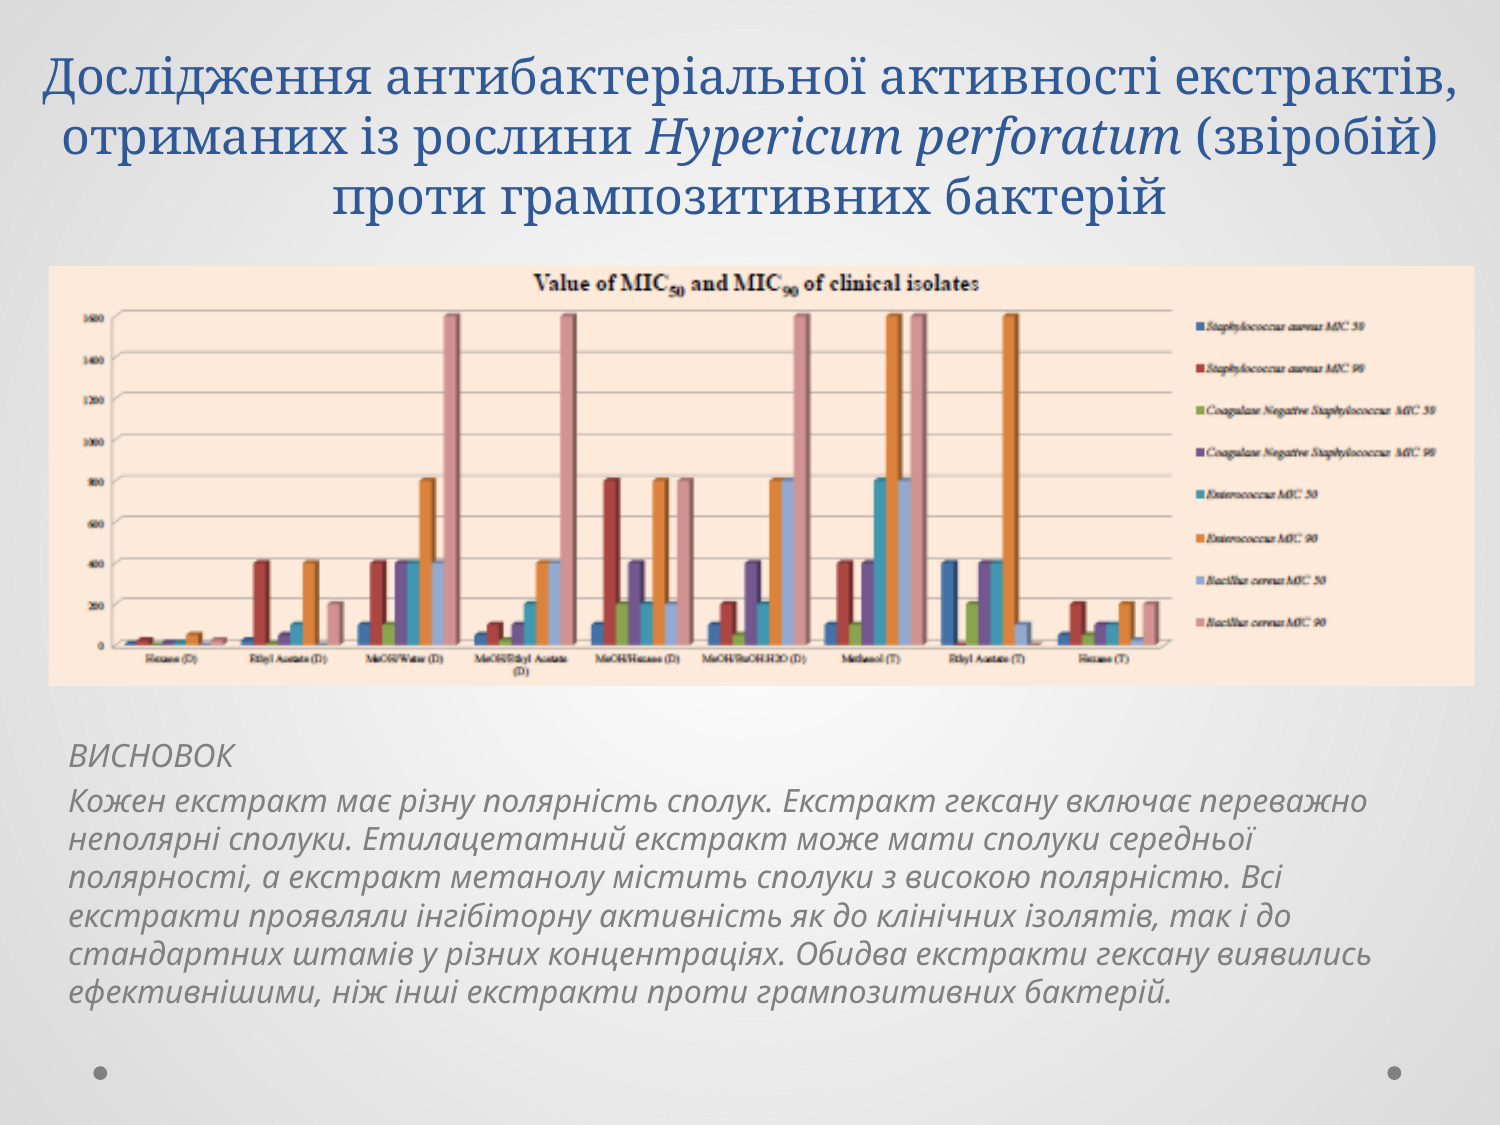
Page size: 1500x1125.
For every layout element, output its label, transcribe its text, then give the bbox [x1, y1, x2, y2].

list ВИСНОВОК Кожен екстракт має різну полярність сполук. Екстракт гексану включає переважно неполярні сполуки. Етилацетатний екстракт може мати сполуки середньої полярності, а екстракт метанолу містить сполуки з високою полярністю. Всі екстракти проявляли інгібіторну активність як до клінічних ізолятів, так і до стандартних штамів у різних концентраціях. Обидва екстракти гексану виявились ефективнішими, ніж інші екстракти проти грампозитивних бактерій. [53, 727, 1404, 1047]
title Дослідження антибактеріальної активності екстрактів, отриманих із рослини Hypericum perforatum (звіробій) проти грампозитивних бактерій [17, 30, 1483, 232]
picture [48, 266, 1475, 686]
